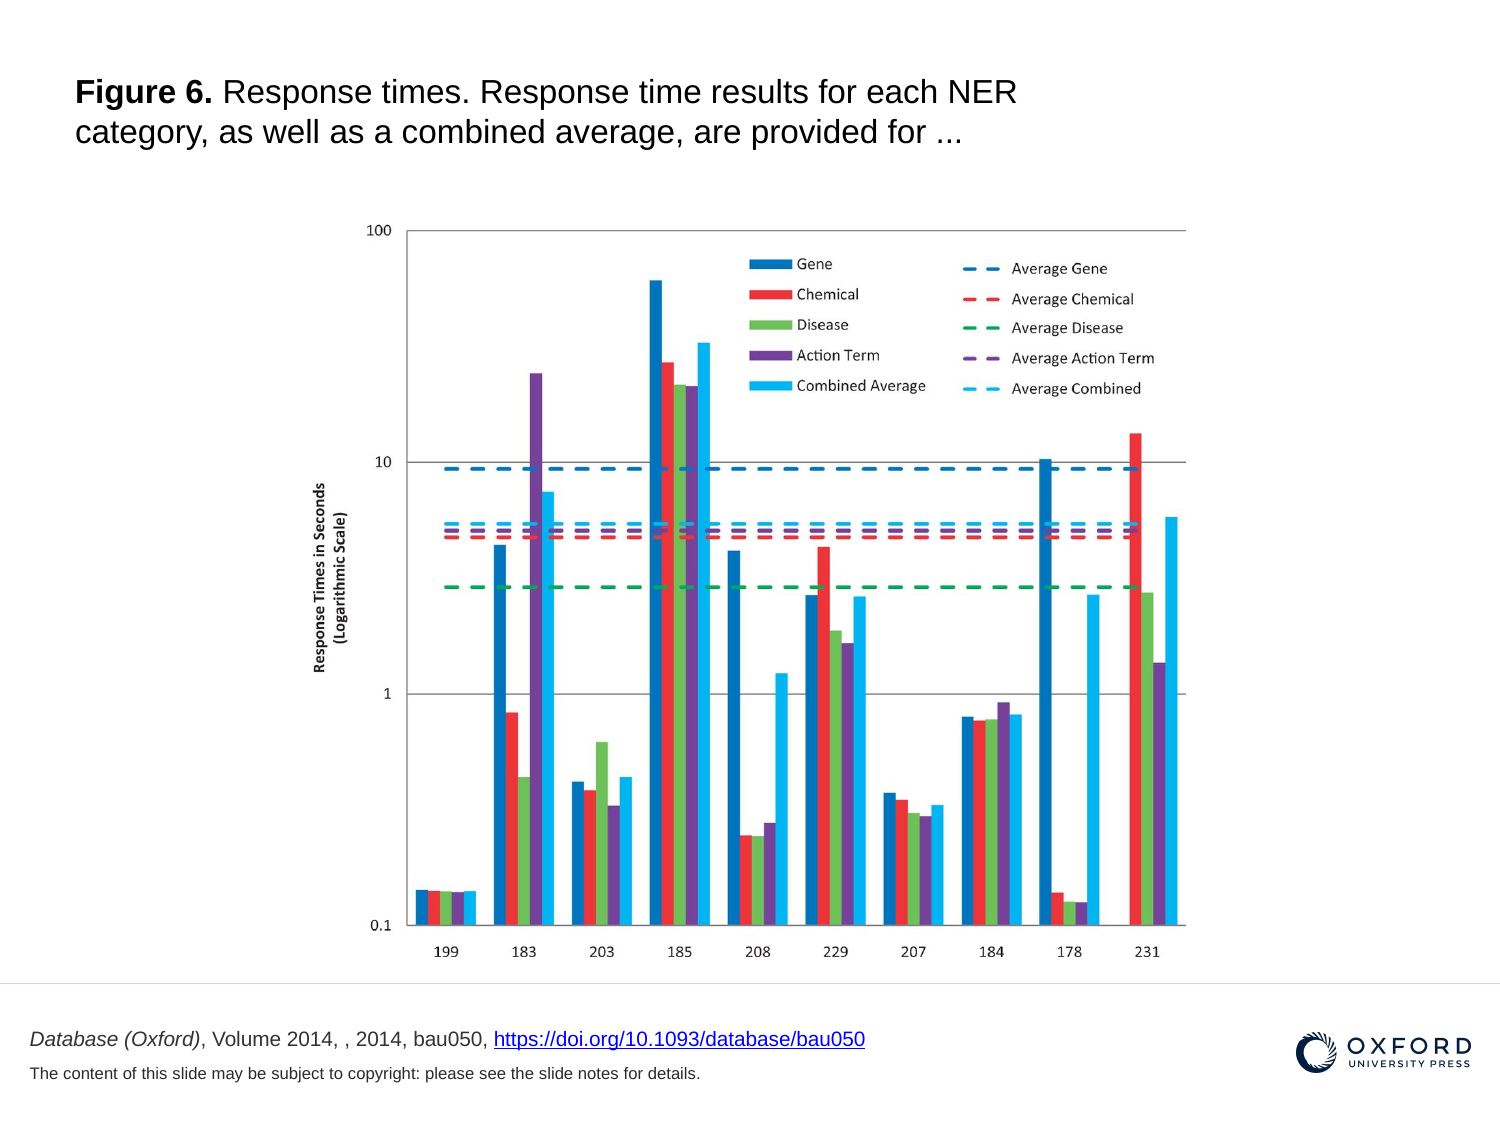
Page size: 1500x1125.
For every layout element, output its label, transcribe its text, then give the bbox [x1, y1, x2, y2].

picture [312, 224, 1186, 957]
title Figure 6. Response times. Response time results for each NER category, as well as a combined average, are provided for ... [75, 69, 1078, 171]
footer Database (Oxford), Volume 2014, , 2014, bau050, https://doi.org/10.1093/database/bau050 The content of this slide may be subject to copyright: please see the slide notes for details. [0, 983, 1260, 1125]
picture [1296, 1032, 1471, 1073]
